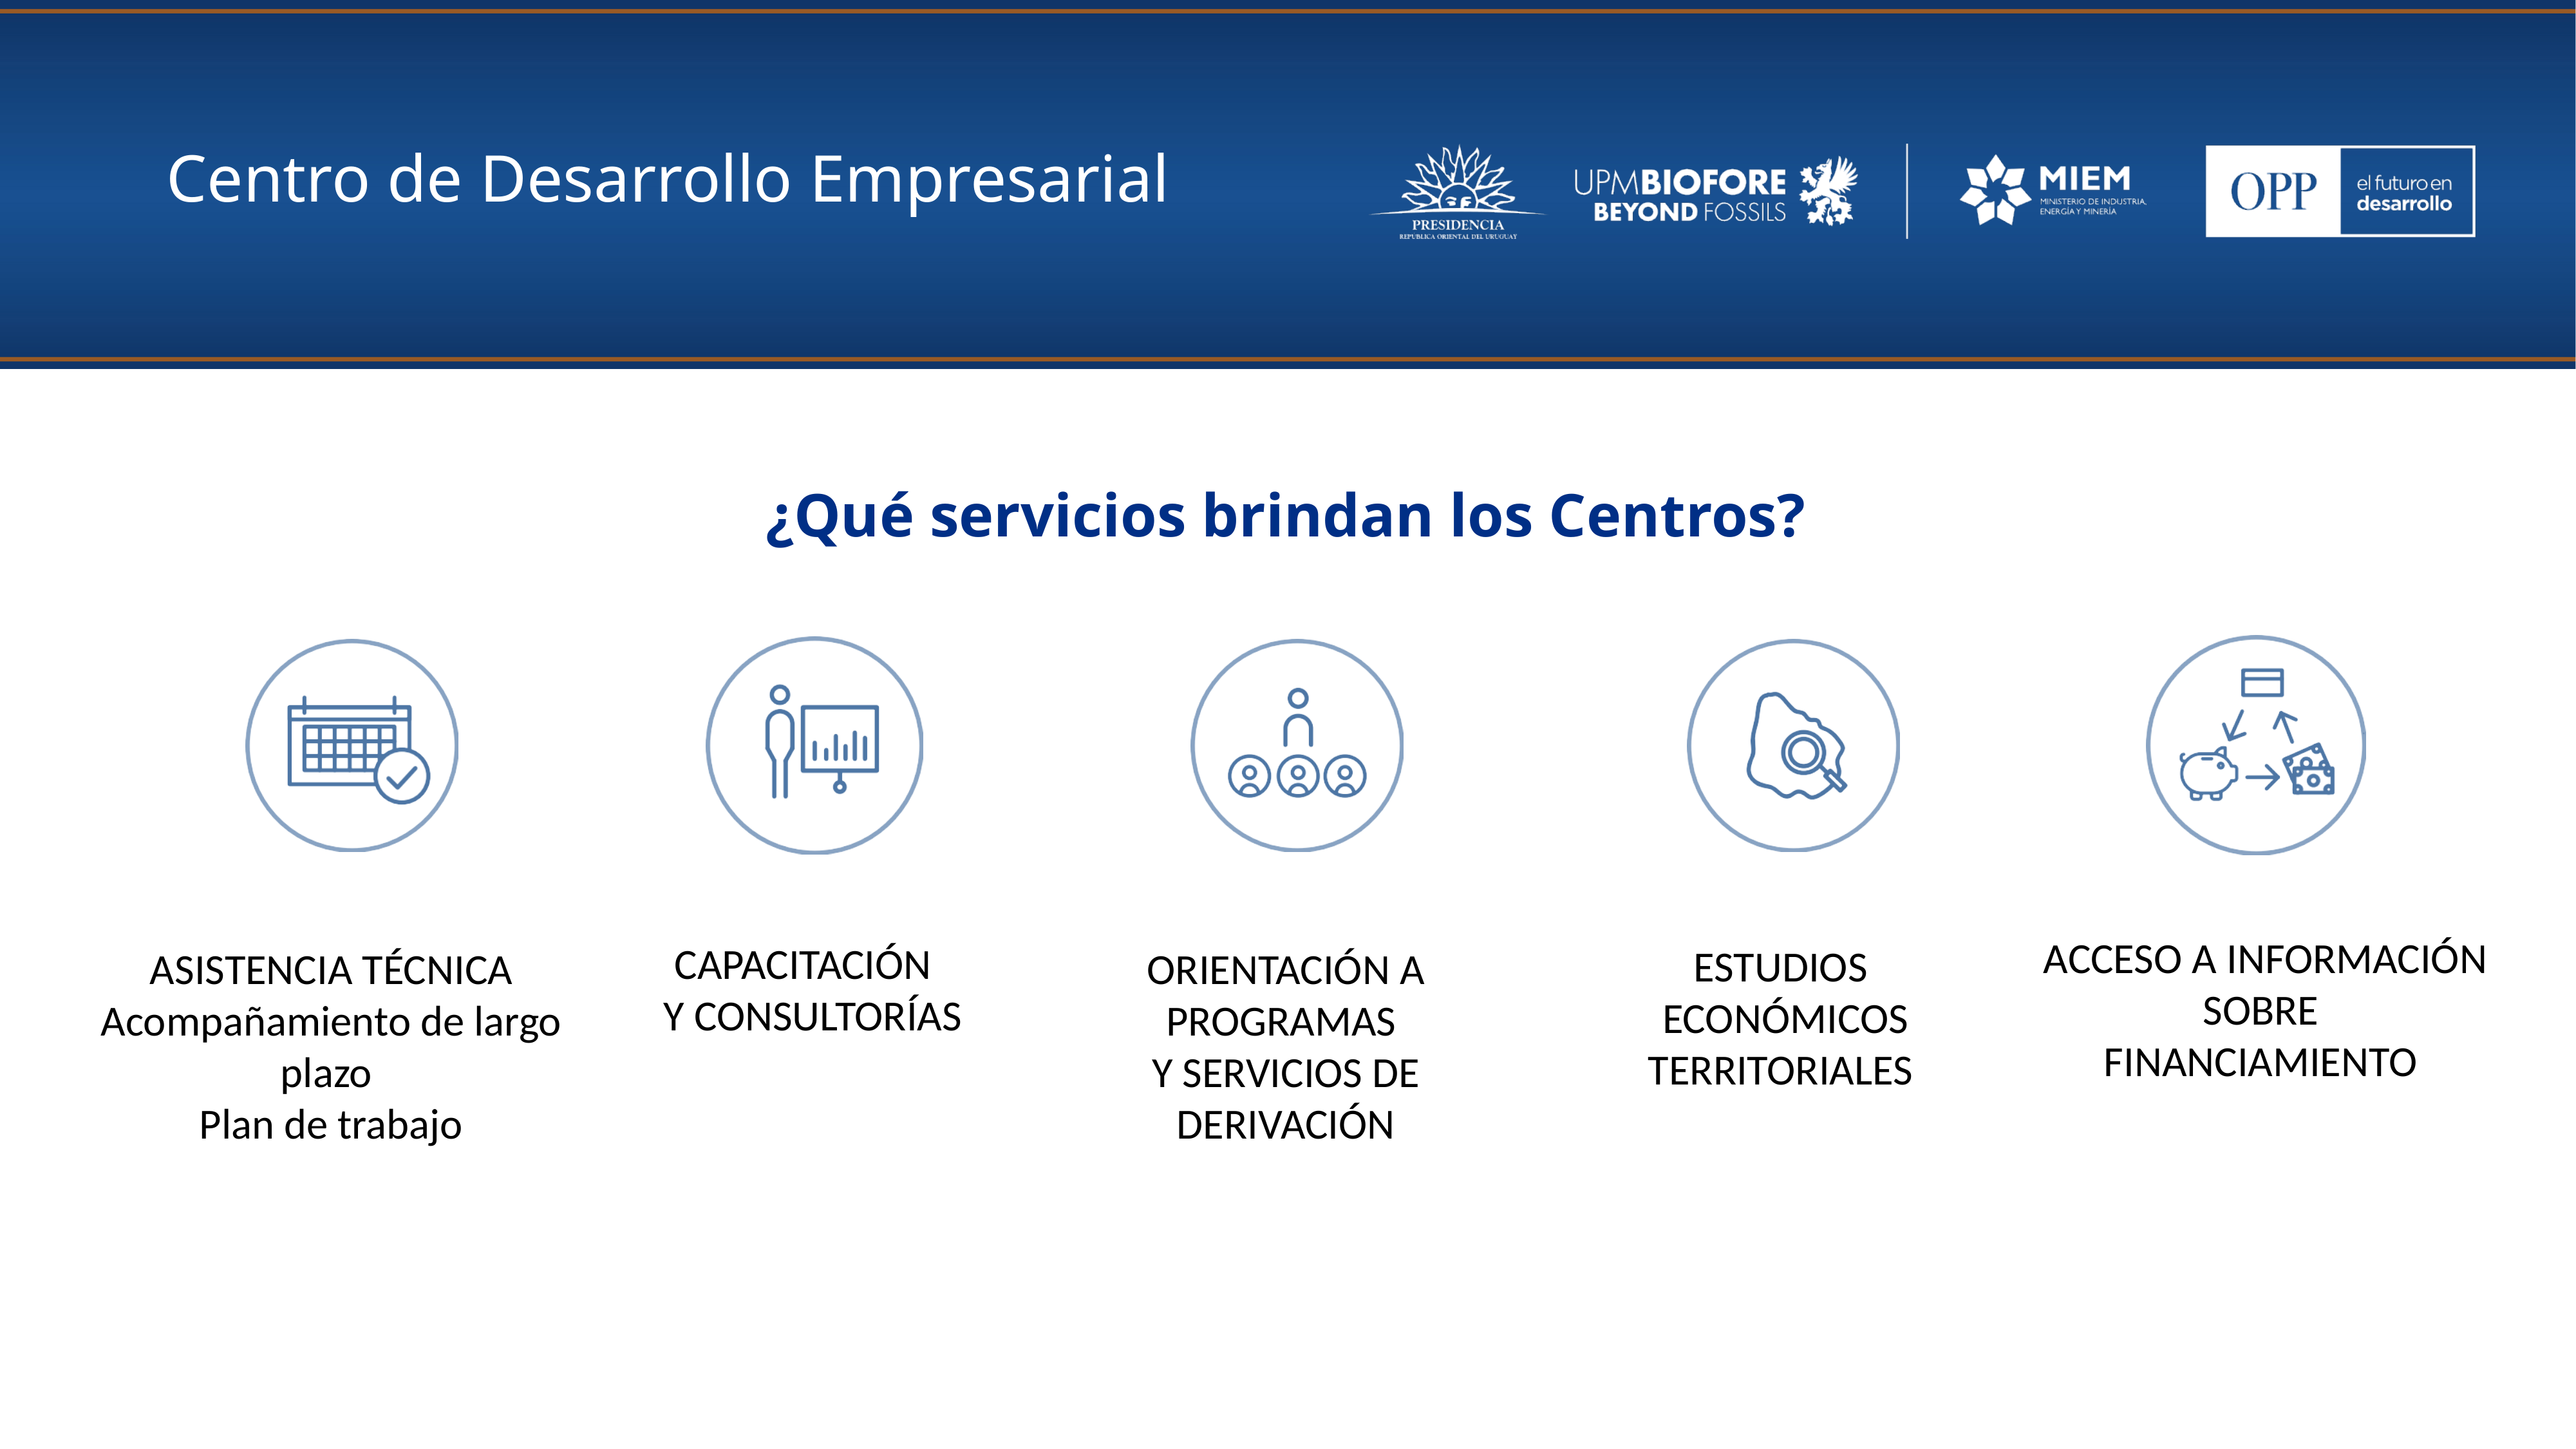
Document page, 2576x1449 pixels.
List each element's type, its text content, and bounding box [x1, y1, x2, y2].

text_box ESTUDIOS ECONÓMICOS TERRITORIALES [1581, 934, 1990, 1153]
text_box ACCESO A INFORMACIÓN SOBRE FINANCIAMIENTO [2025, 925, 2506, 1090]
picture [245, 638, 459, 852]
text_box ¿Qué servicios brindan los Centros? [756, 473, 1816, 553]
text_box ORIENTACIÓN A PROGRAMAS Y SERVICIOS DE DERIVACIÓN [1057, 936, 1515, 1153]
text_box CAPACITACIÓN Y CONSULTORÍAS [596, 931, 1029, 1044]
picture [1190, 638, 1404, 852]
text_box ASISTENCIA TÉCNICA Acompañamiento de largo plazo Plan de trabajo [70, 936, 593, 1153]
picture [1687, 638, 1901, 852]
picture [0, 0, 2576, 369]
picture [705, 636, 924, 855]
picture [2146, 635, 2366, 855]
